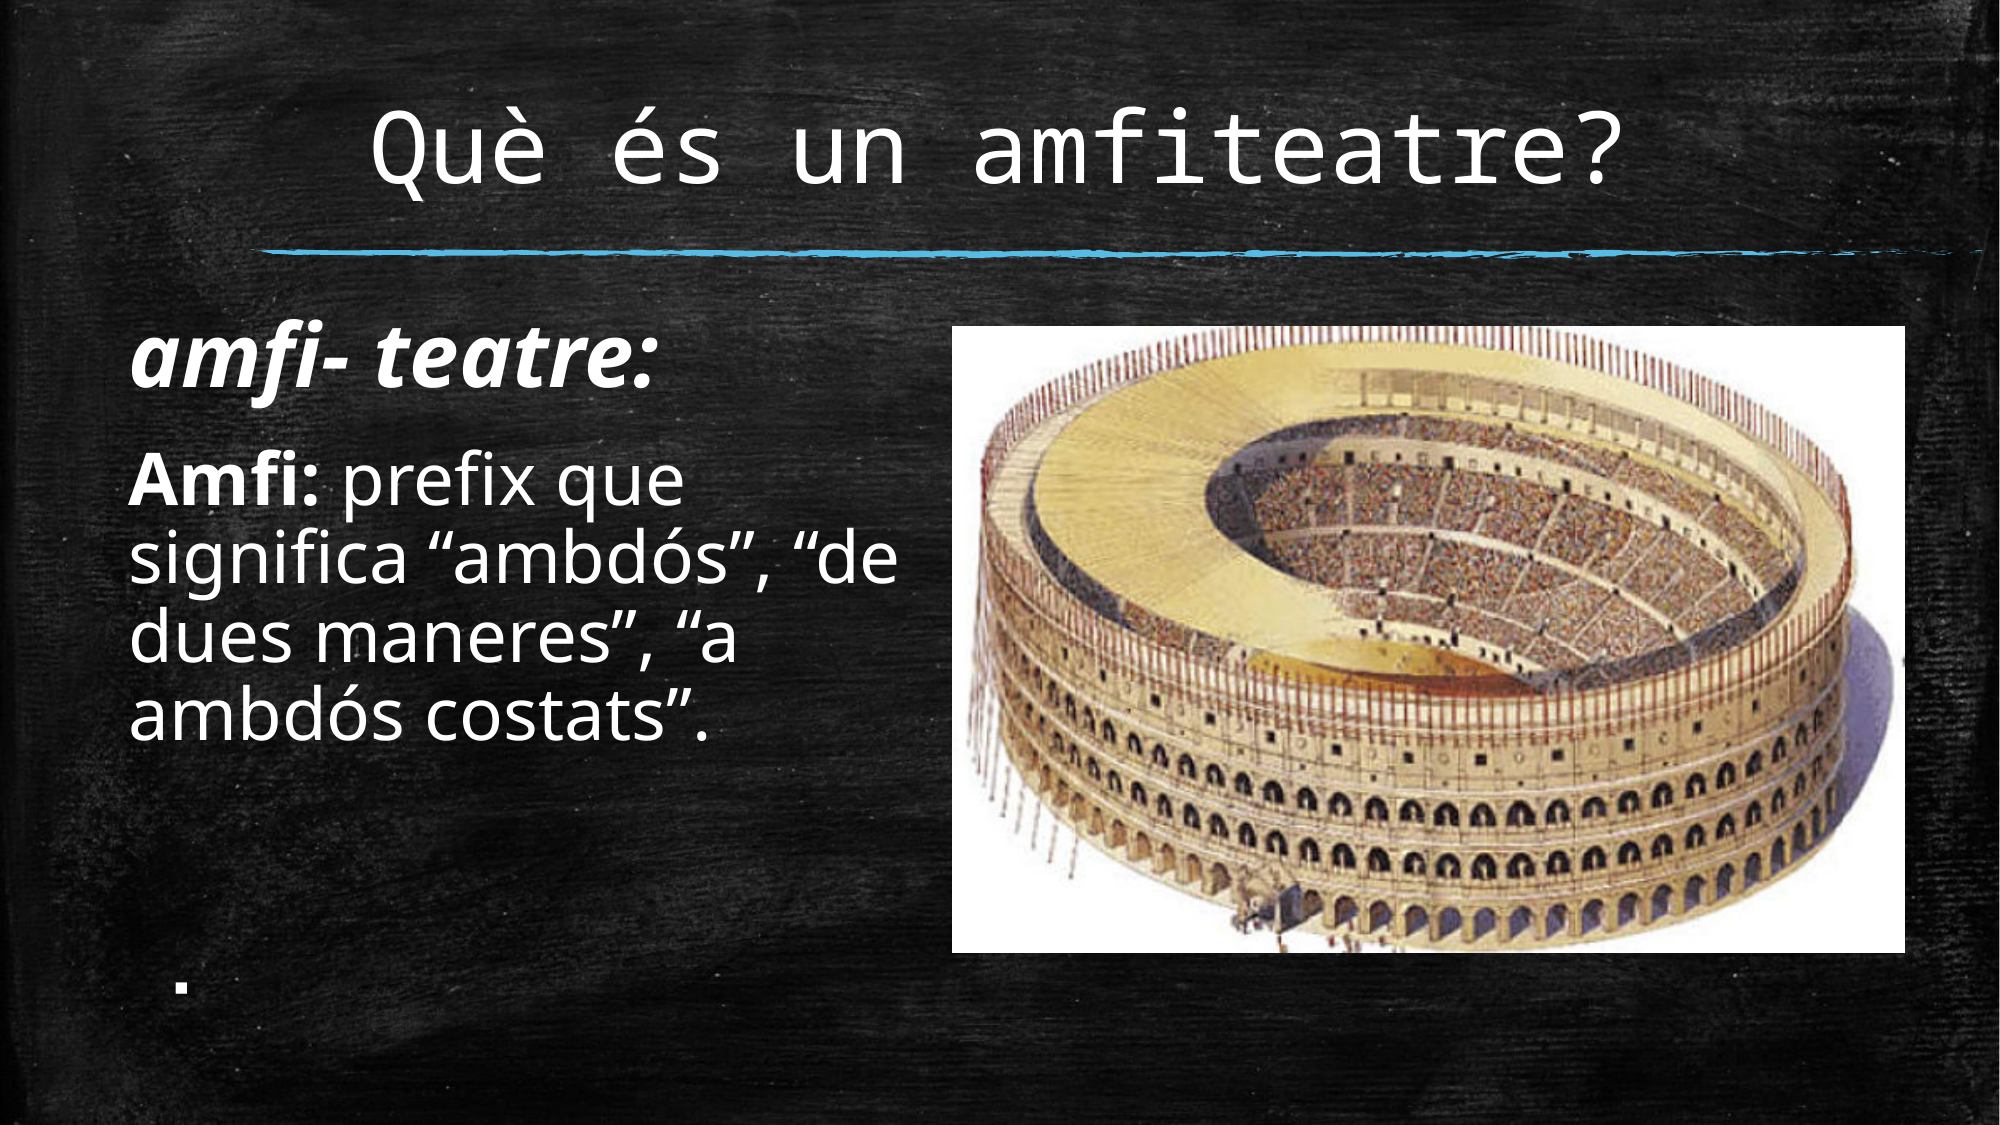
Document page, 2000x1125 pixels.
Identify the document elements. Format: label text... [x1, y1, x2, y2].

title Què és un amfiteatre? [249, 45, 1750, 213]
list amfi- teatre: Amfi: prefix que significa “ambdós”, “de dues maneres”, “a ambdós costats”. [113, 302, 935, 1037]
picture [952, 326, 1905, 953]
